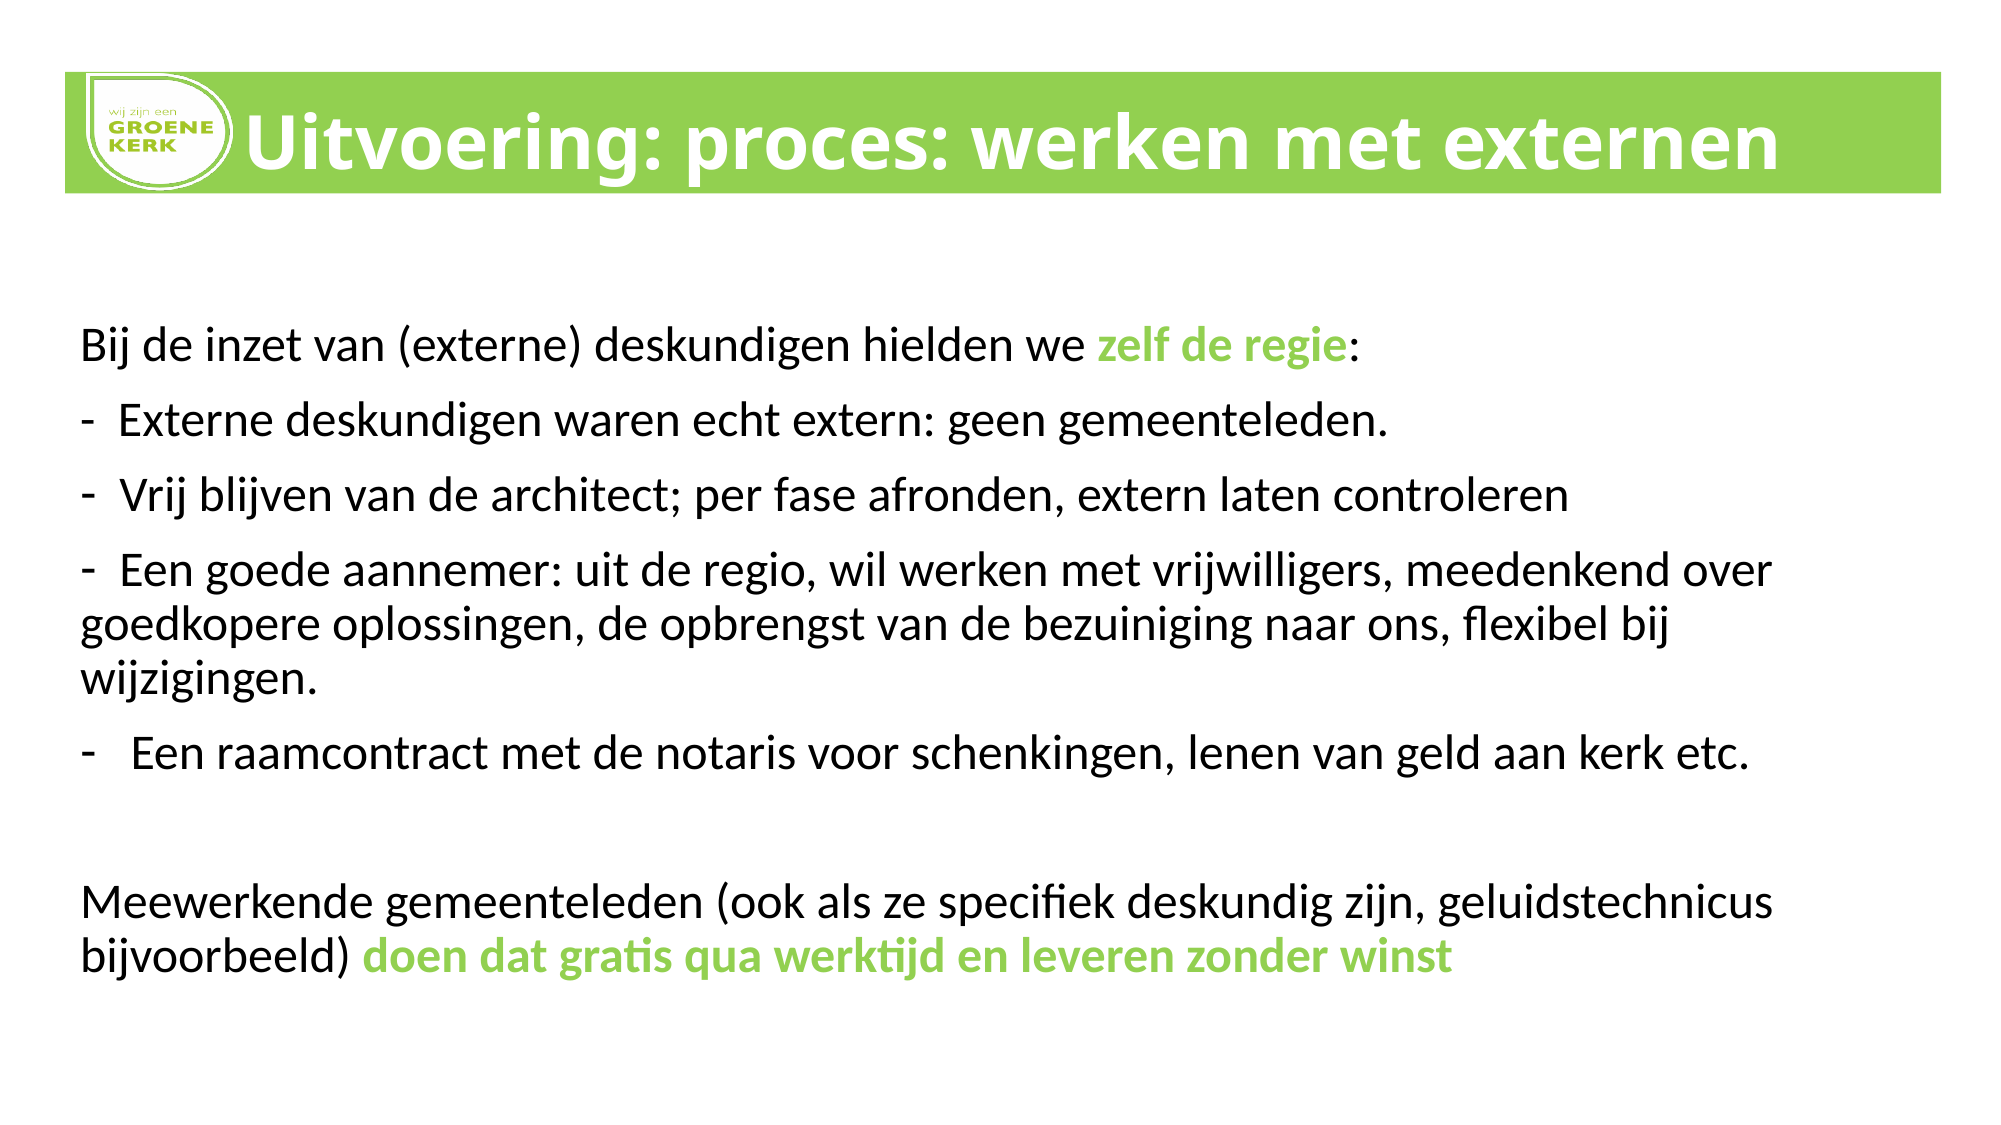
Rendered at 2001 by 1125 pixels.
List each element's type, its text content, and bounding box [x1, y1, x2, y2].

subtitle Bij de inzet van (externe) deskundigen hielden we zelf de regie: - Externe deskundigen waren echt extern: geen gemeenteleden. Vrij blijven van de architect; per fase afronden, extern laten controleren Een goede aannemer: uit de regio, wil werken met vrijwilligers, meedenkend over goedkopere oplossingen, de opbrengst van de bezuiniging naar ons, flexibel bij wijzigingen. Een raamcontract met de notaris voor schenkingen, lenen van geld aan kerk etc. Meewerkende gemeenteleden (ook als ze specifiek deskundig zijn, geluidstechnicus bijvoorbeeld) doen dat gratis qua werktijd en leveren zonder winst [65, 230, 1942, 1081]
title Uitvoering: proces: werken met externen [65, 71, 1942, 194]
picture [86, 73, 250, 194]
